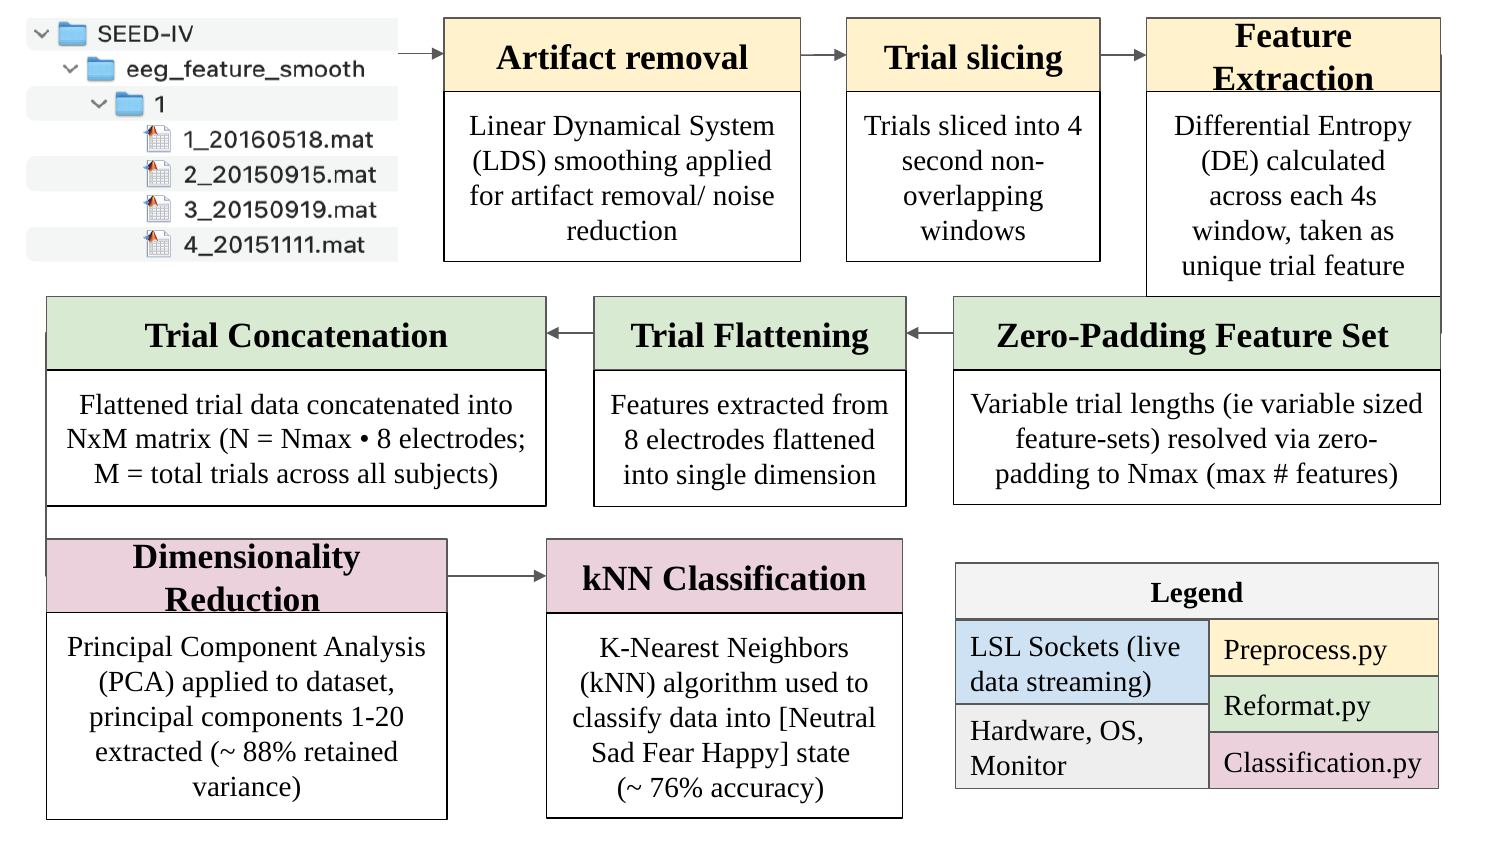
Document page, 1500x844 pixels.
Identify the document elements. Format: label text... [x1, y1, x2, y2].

text_box kNN Classification [546, 539, 903, 613]
text_box Features extracted from 8 electrodes flattened into single dimension [593, 370, 906, 507]
text_box Variable trial lengths (ie variable sized feature-sets) resolved via zero-padding to Nmax (max # features) [953, 369, 1441, 505]
text_box Flattened trial data concatenated into NxM matrix (N = Nmax • 8 electrodes; M = total trials across all subjects) [51, 369, 547, 507]
text_box Zero-Padding Feature Set [953, 296, 1441, 369]
text_box LSL Sockets (live data streaming) [955, 619, 1209, 704]
text_box Differential Entropy (DE) calculated across each 4s window, taken as unique trial feature [1146, 91, 1436, 297]
text_box Dimensionality Reduction [46, 539, 448, 612]
text_box Trial Concatenation [46, 296, 547, 369]
text_box Legend [955, 562, 1439, 620]
text_box Feature Extraction [1146, 18, 1441, 91]
text_box Artifact removal [444, 18, 801, 91]
text_box Reformat.py [1209, 675, 1439, 732]
text_box K-Nearest Neighbors (kNN) algorithm used to classify data into [Neutral Sad Fear Happy] state (~ 76% accuracy) [546, 613, 903, 818]
text_box Preprocess.py [1209, 620, 1439, 675]
text_box Trial Flattening [593, 296, 906, 370]
text_box Principal Component Analysis (PCA) applied to dataset, principal components 1-20 extracted (~ 88% retained variance) [46, 612, 448, 820]
text_box Trials sliced into 4 second non-overlapping windows [846, 91, 1101, 262]
text_box Hardware, OS, Monitor [955, 704, 1209, 789]
text_box Linear Dynamical System (LDS) smoothing applied for artifact removal/ noise reduction [444, 91, 801, 262]
text_box Trial slicing [846, 18, 1101, 91]
text_box Classification.py [1209, 732, 1439, 789]
picture [26, 17, 399, 264]
